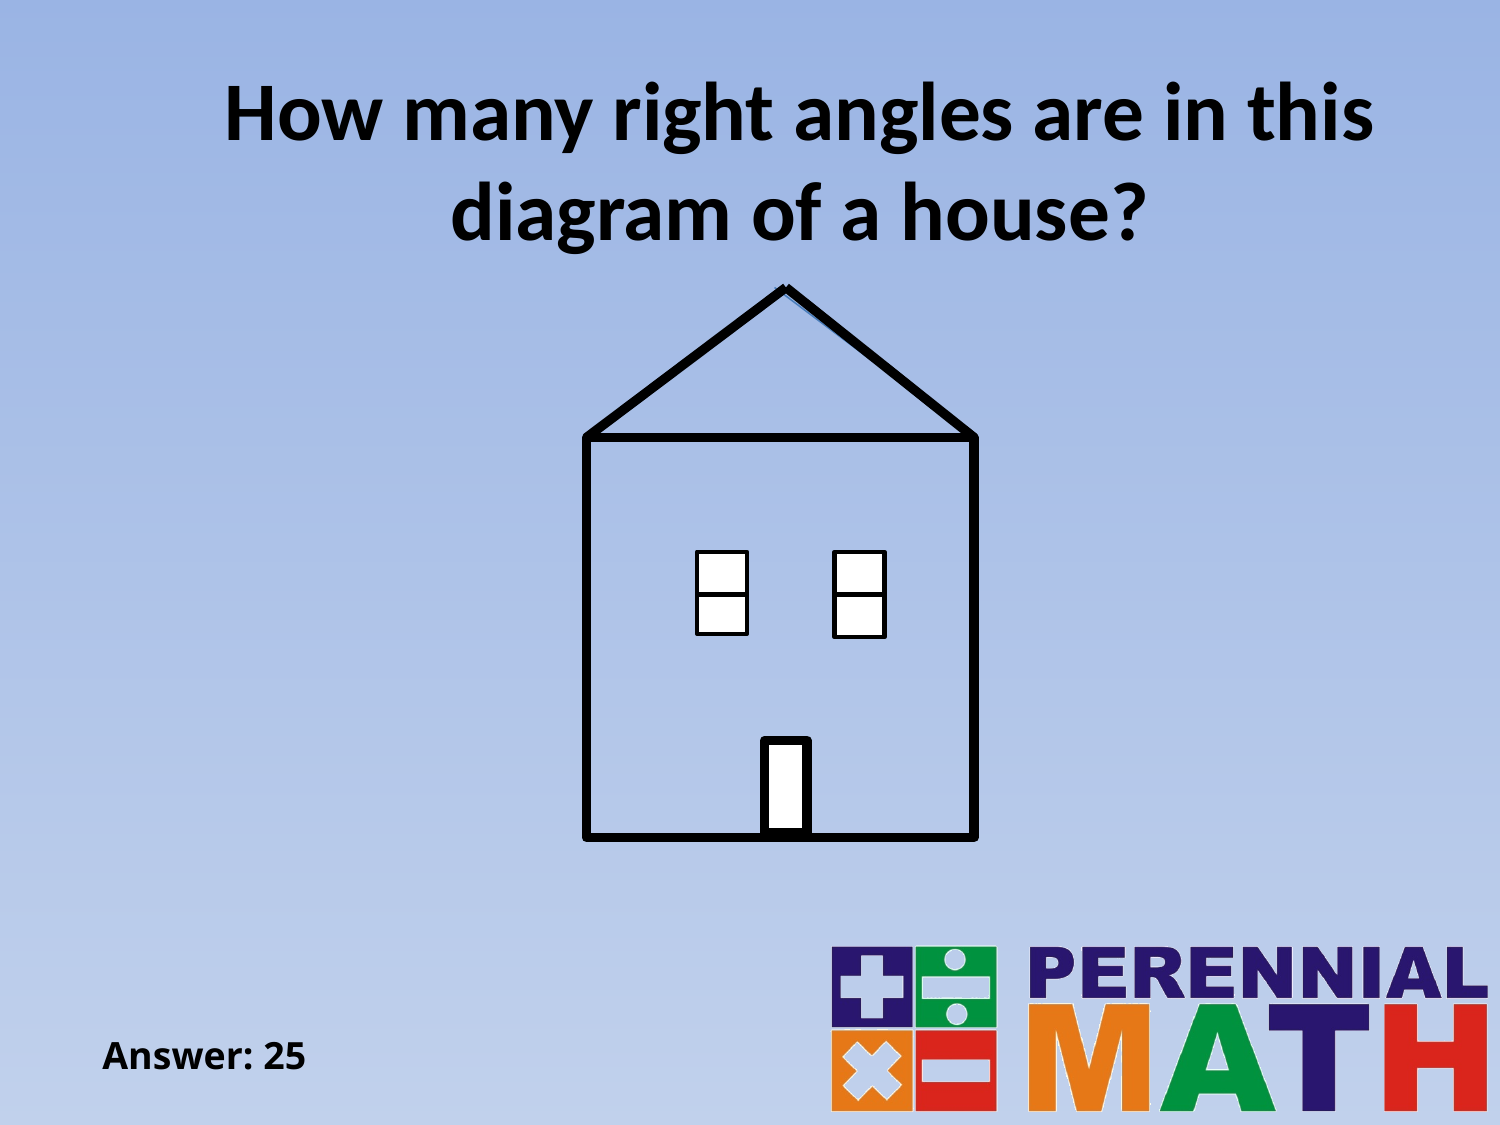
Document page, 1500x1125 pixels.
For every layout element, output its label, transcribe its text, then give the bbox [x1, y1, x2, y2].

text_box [586, 287, 975, 838]
subtitle How many right angles are in this diagram of a house? [150, 50, 1450, 1025]
text_box Answer: 25 [87, 1024, 650, 1085]
picture [822, 933, 1500, 1117]
